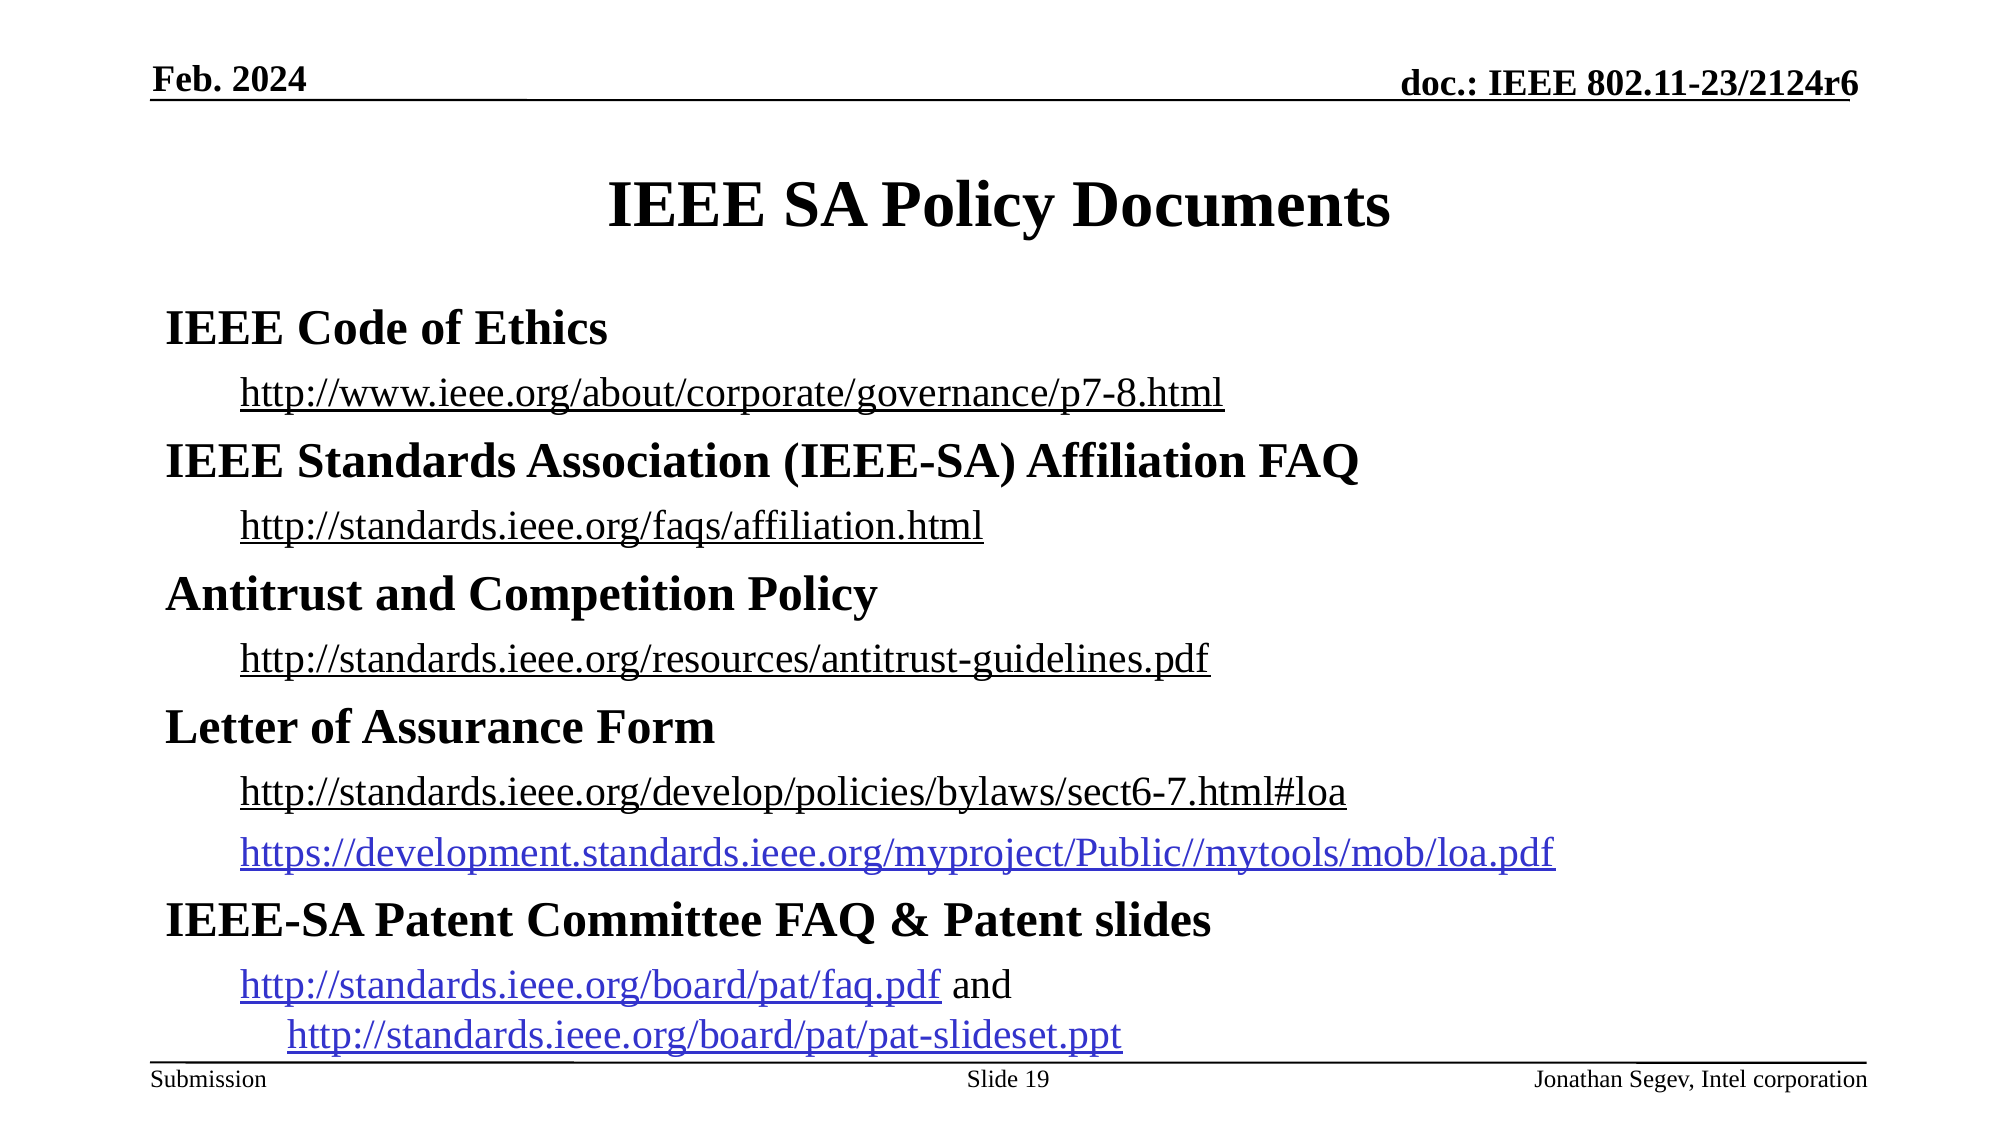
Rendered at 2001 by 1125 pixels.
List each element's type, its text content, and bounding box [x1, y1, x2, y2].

slide_number Slide 19 [950, 1061, 1067, 1123]
title IEEE SA Policy Documents [149, 112, 1850, 286]
list IEEE Code of Ethics http://www.ieee.org/about/corporate/governance/p7-8.html IEEE Standards Association (IEEE-SA) Affiliation FAQ http://standards.ieee.org/faqs/affiliation.html Antitrust and Competition Policy http://standards.ieee.org/resources/antitrust-guidelines.pdf Letter of Assurance Form http://standards.ieee.org/develop/policies/bylaws/sect6-7.html#loa https://development.standards.ieee.org/myproject/Public//mytools/mob/loa.pdf IEEE-SA Patent Committee FAQ & Patent slides http://standards.ieee.org/board/pat/faq.pdf and http://standards.ieee.org/board/pat/pat-slideset.ppt [149, 286, 1850, 1000]
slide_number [152, 54, 563, 100]
footer Jonathan Segev, Intel corporation [1171, 1061, 1869, 1093]
